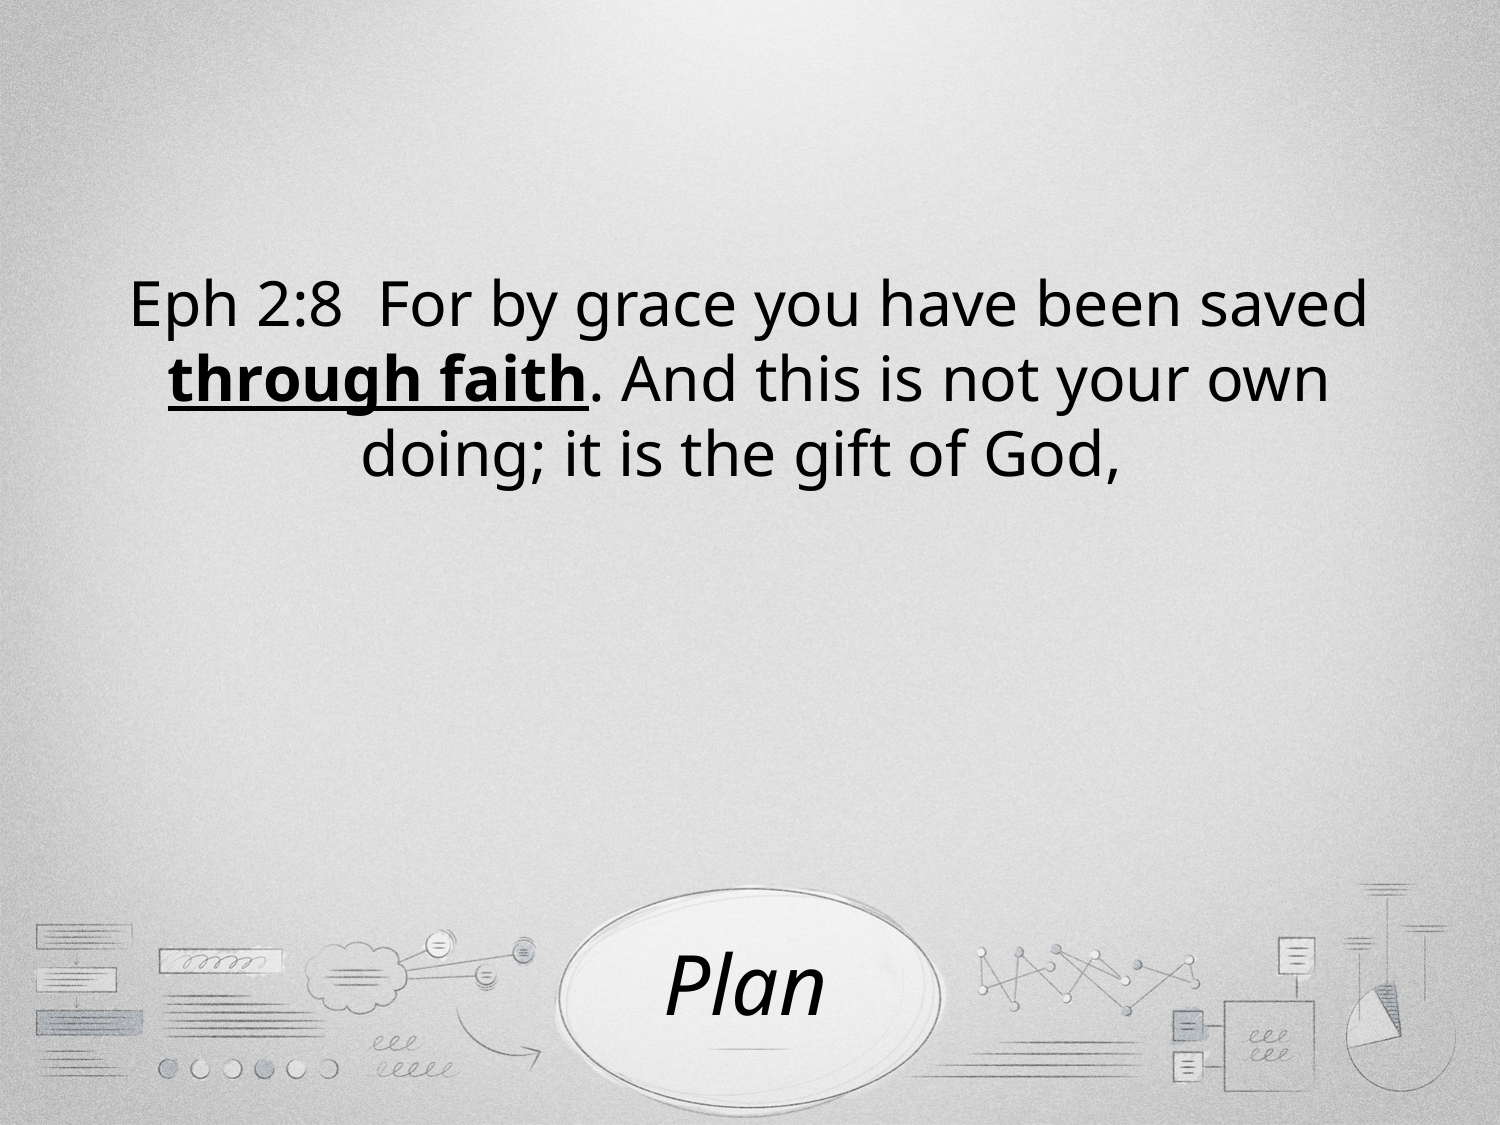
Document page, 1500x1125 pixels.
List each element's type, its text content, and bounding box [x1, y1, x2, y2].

list Eph 2:8 For by grace you have been saved through faith. And this is not your own doing; it is the gift of God, [76, 75, 1423, 766]
picture [0, 0, 1500, 1125]
title Plan [622, 927, 869, 1037]
